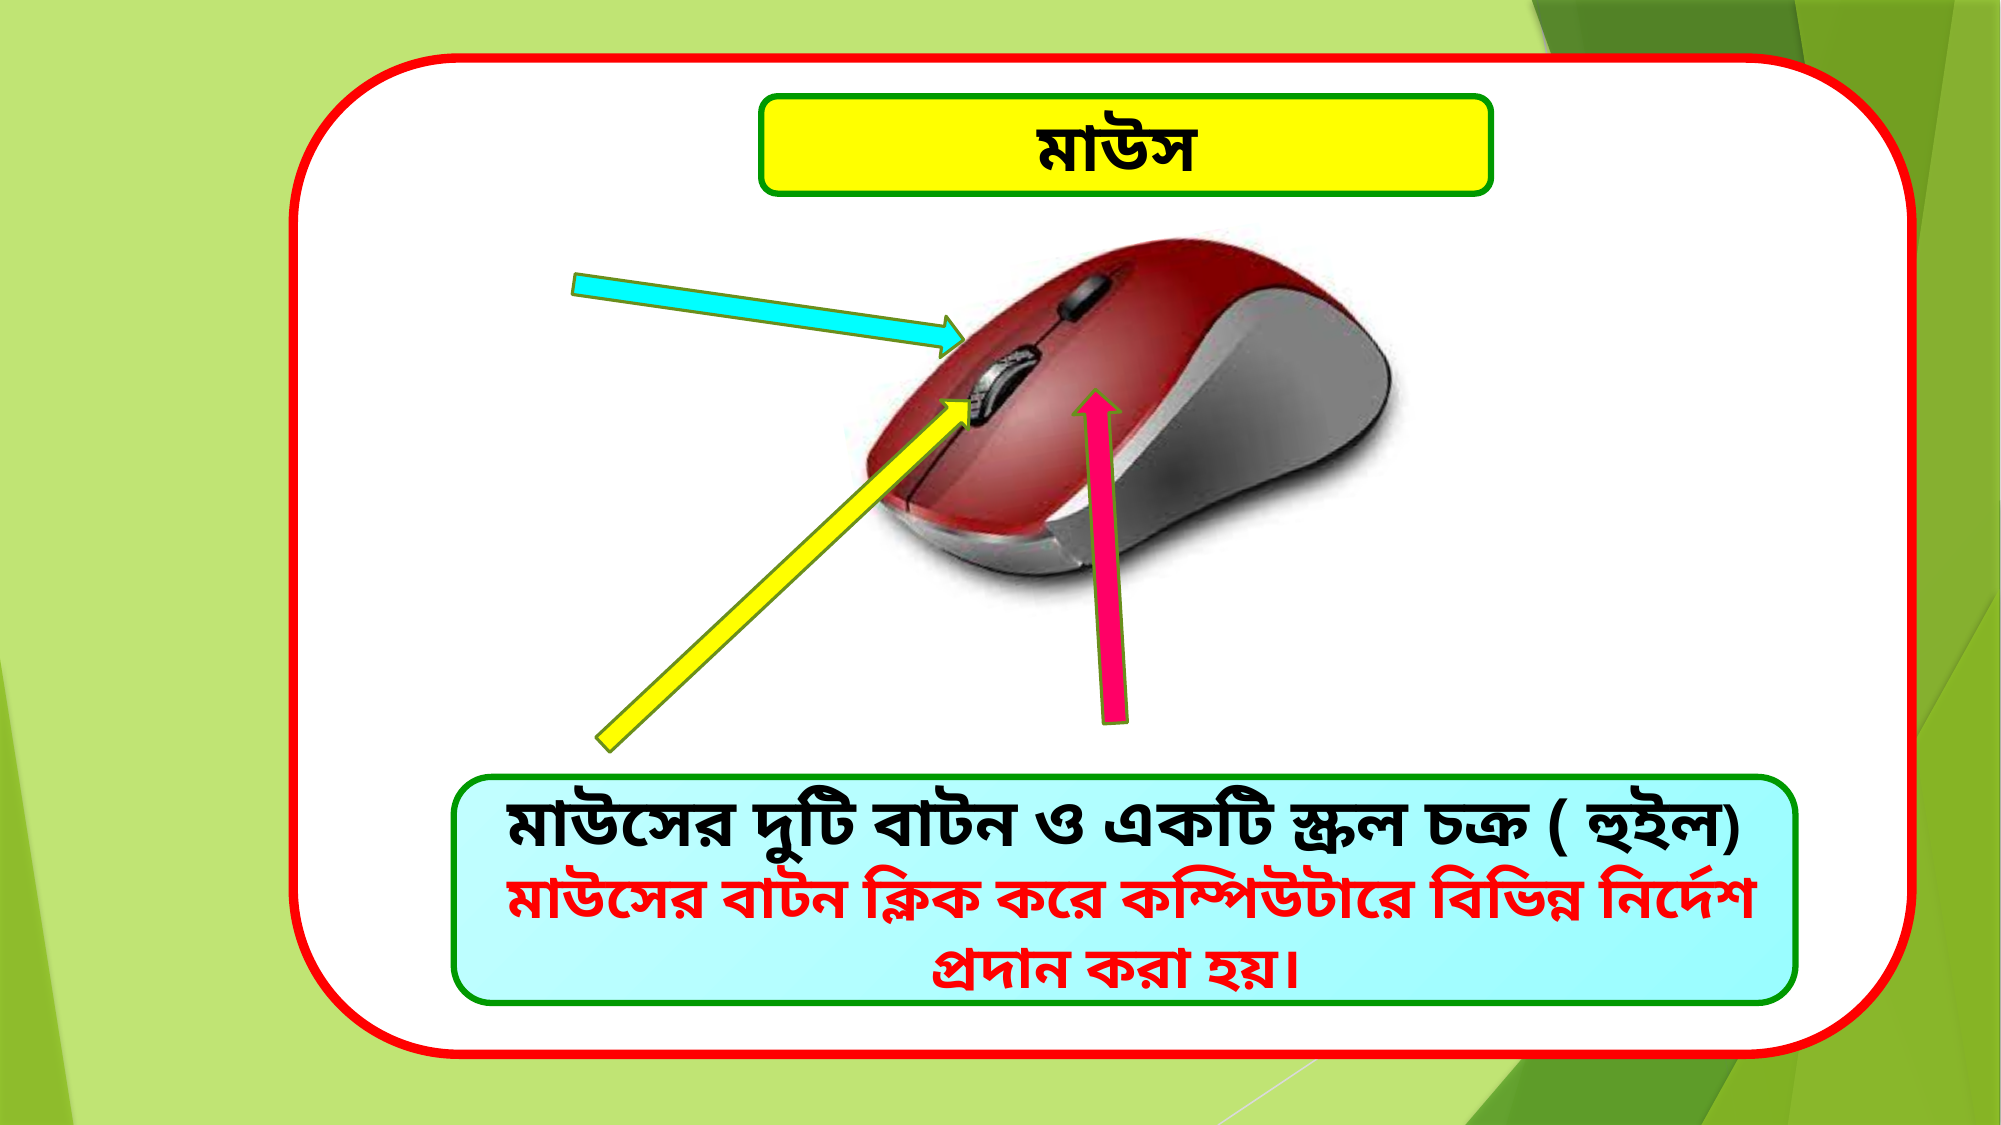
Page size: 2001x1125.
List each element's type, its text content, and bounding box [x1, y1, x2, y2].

text_box মাউস [759, 94, 1493, 196]
text_box [594, 506, 840, 754]
picture [822, 202, 1439, 642]
text_box [1094, 605, 1129, 726]
text_box মাউসের দুটি বাটন ও একটি স্ক্রল চক্র ( হুইল) মাউসের বাটন ক্লিক করে কম্পিউটারে বিভিন্ন নির্দেশ প্রদান করা হয়। [452, 775, 1798, 1005]
text_box [293, 57, 1912, 1055]
text_box [570, 272, 840, 335]
